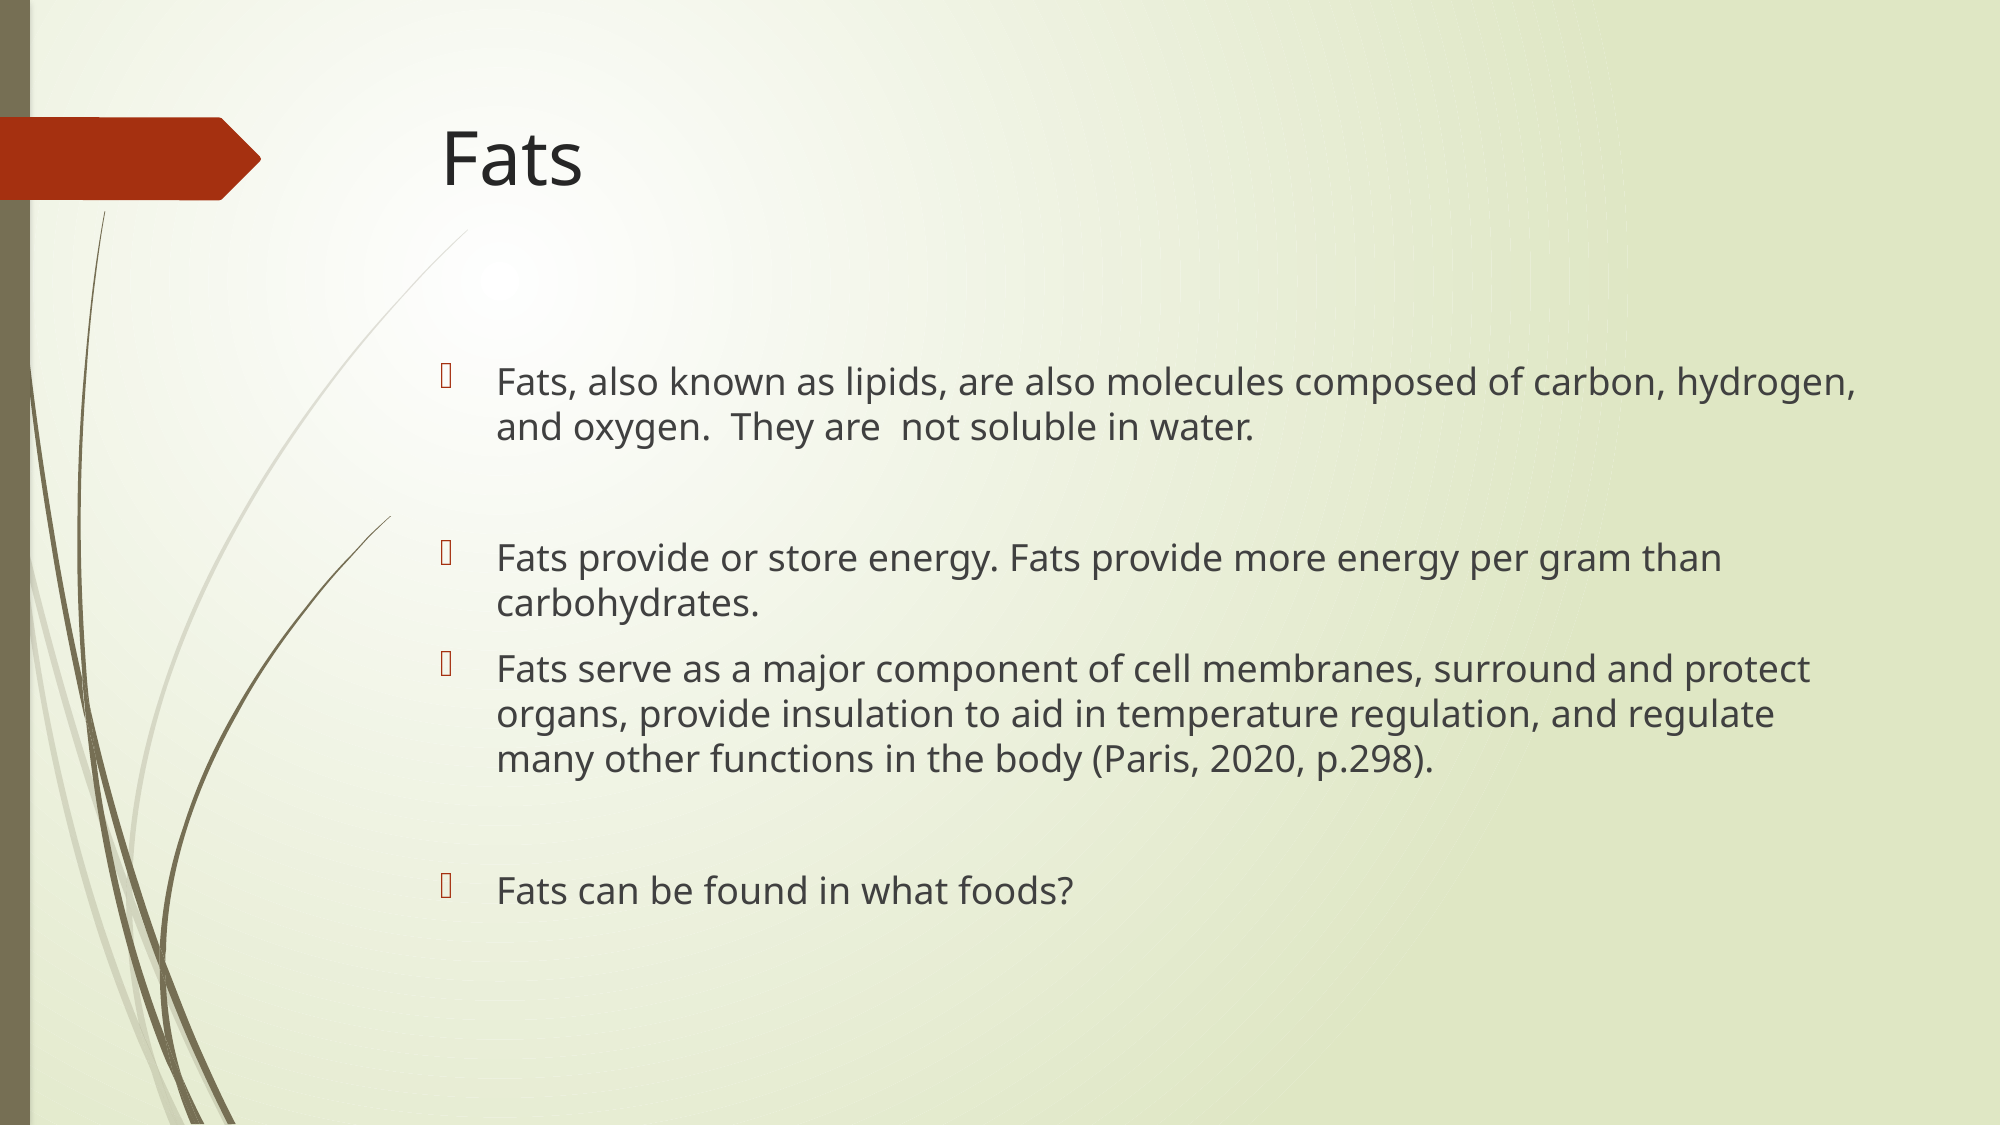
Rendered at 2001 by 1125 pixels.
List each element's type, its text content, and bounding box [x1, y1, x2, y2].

title Fats [425, 102, 1888, 313]
list Fats, also known as lipids, are also molecules composed of carbon, hydrogen, and oxygen. They are not soluble in water. Fats provide or store energy. Fats provide more energy per gram than carbohydrates. Fats serve as a major component of cell membranes, surround and protect organs, provide insulation to aid in temperature regulation, and regulate many other functions in the body (Paris, 2020, p.298). Fats can be found in what foods? [424, 350, 1888, 970]
